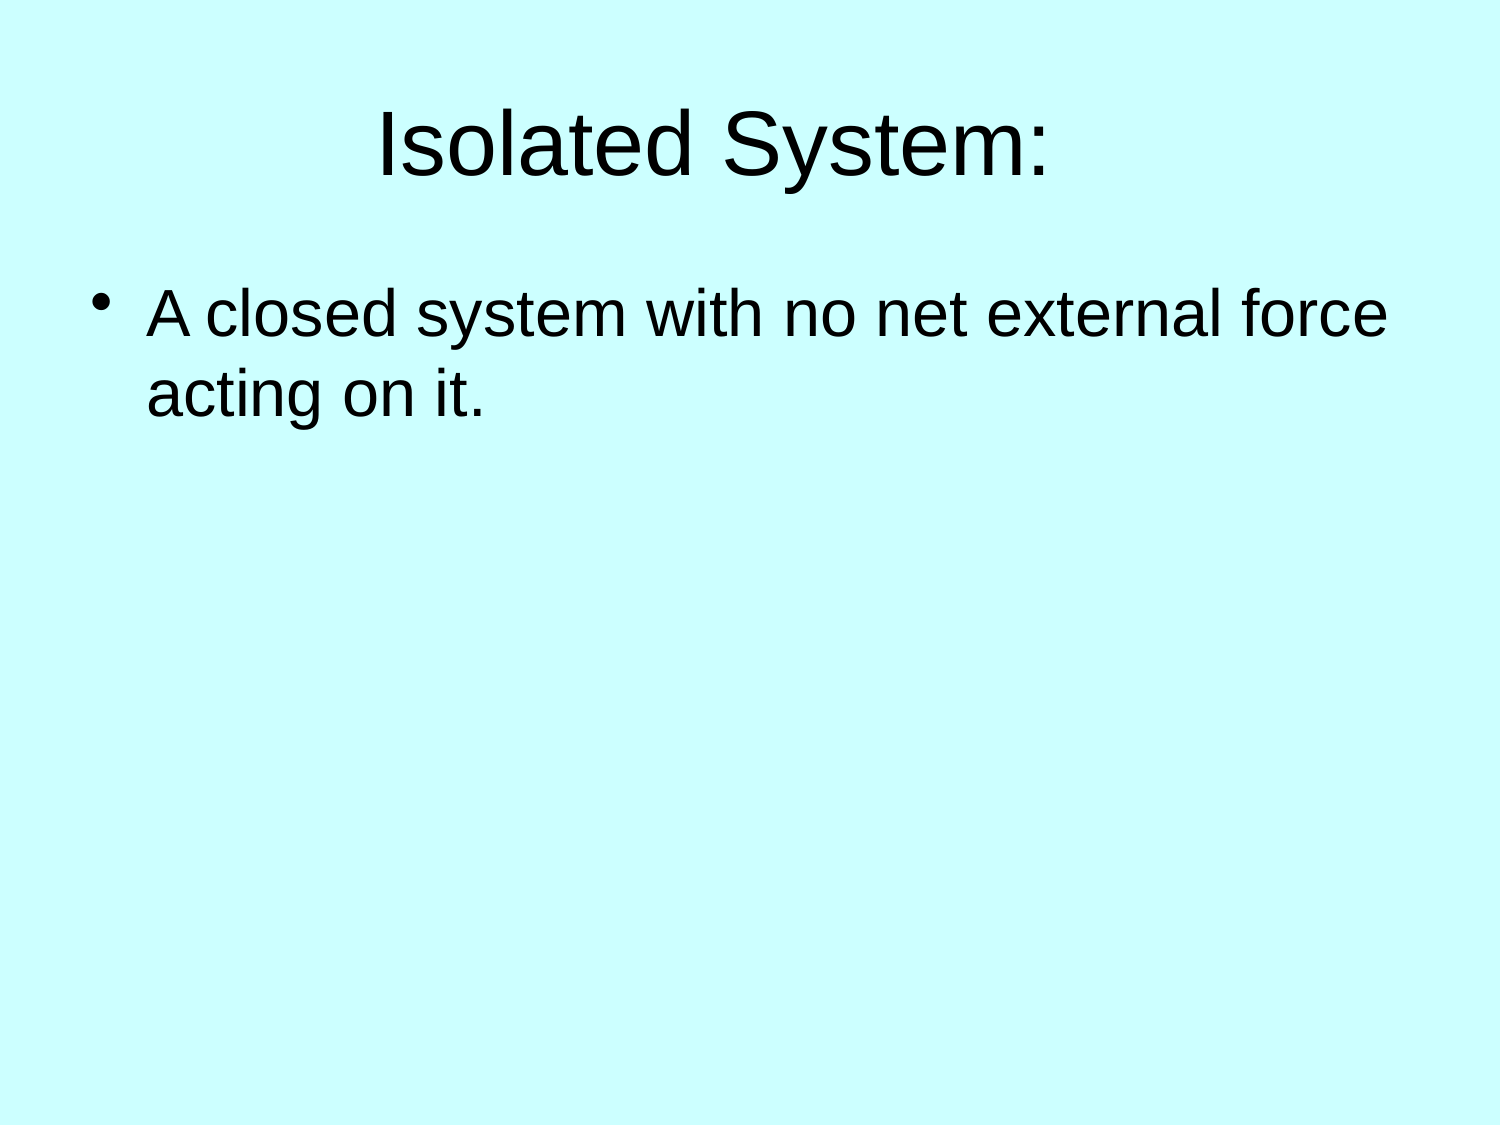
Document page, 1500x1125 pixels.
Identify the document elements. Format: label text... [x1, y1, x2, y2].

list A closed system with no net external force acting on it. [75, 262, 1425, 1005]
title Isolated System: [75, 45, 1425, 233]
